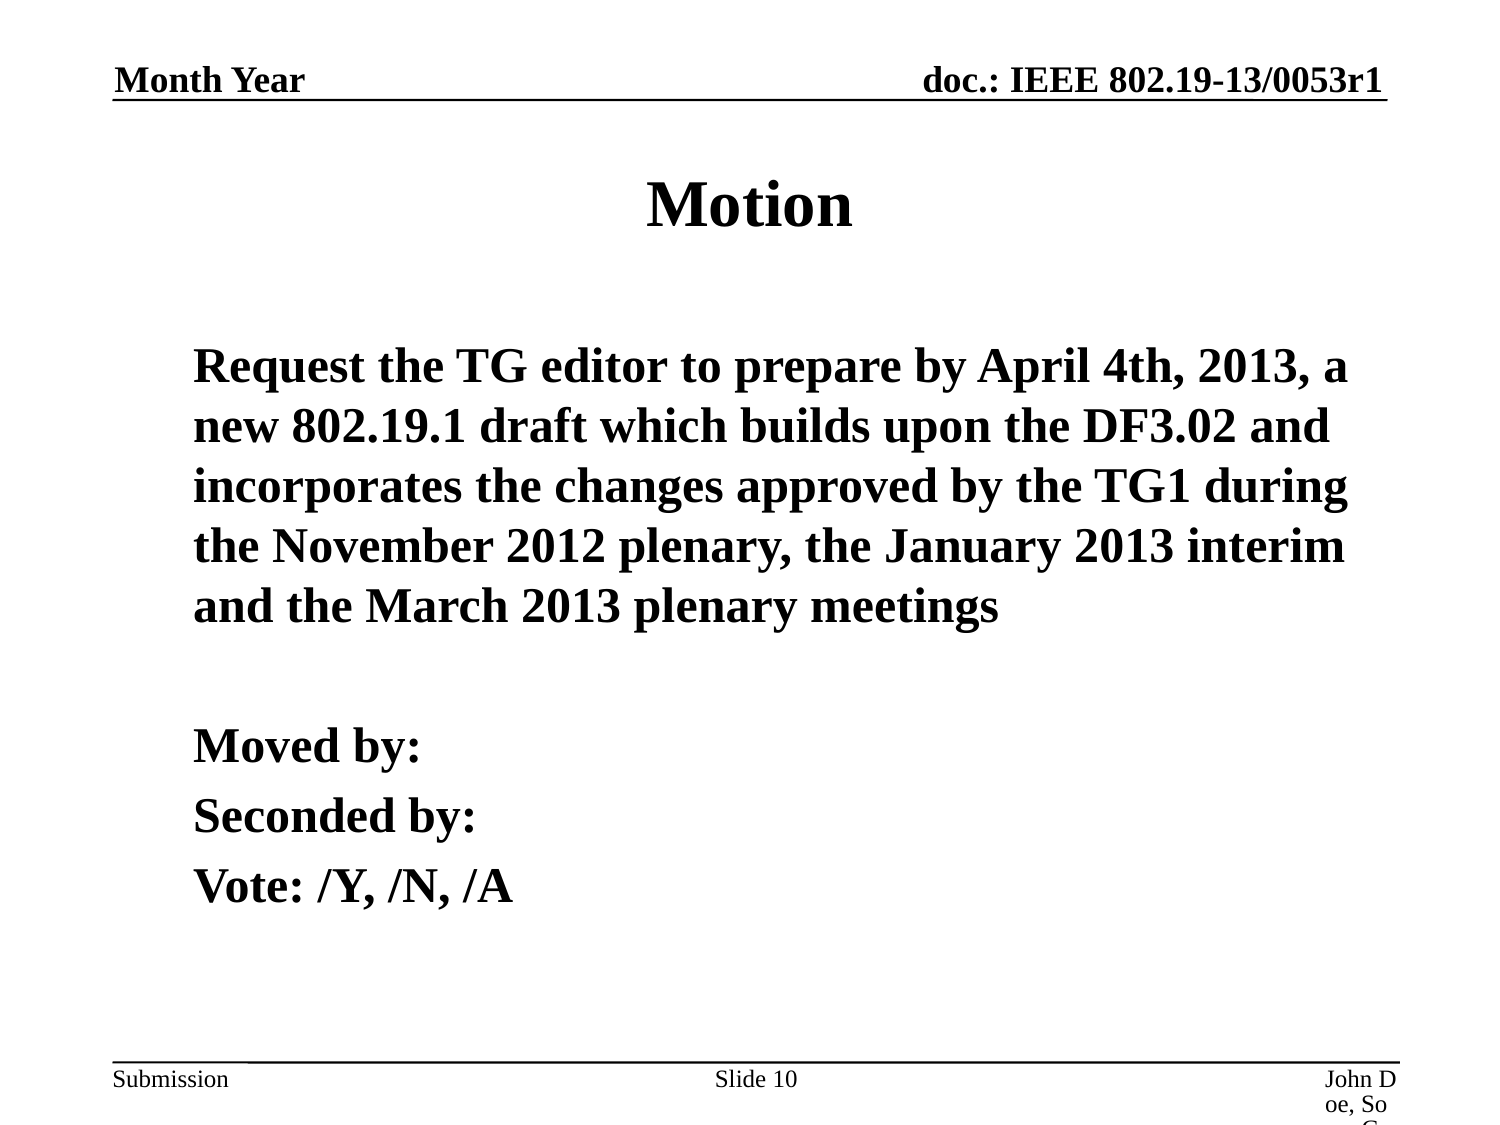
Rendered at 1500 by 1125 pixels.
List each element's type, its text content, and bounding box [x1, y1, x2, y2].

slide_number Month Year [114, 54, 335, 100]
footer John Doe, Some Company [1325, 1062, 1402, 1093]
list Request the TG editor to prepare by April 4th, 2013, a new 802.19.1 draft which builds upon the DF3.02 and incorporates the changes approved by the TG1 during the November 2012 plenary, the January 2013 interim and the March 2013 plenary meetings Moved by: Seconded by: Vote: /Y, /N, /A [112, 324, 1388, 1000]
slide_number Slide 10 [712, 1062, 800, 1093]
title Motion [112, 112, 1388, 288]
